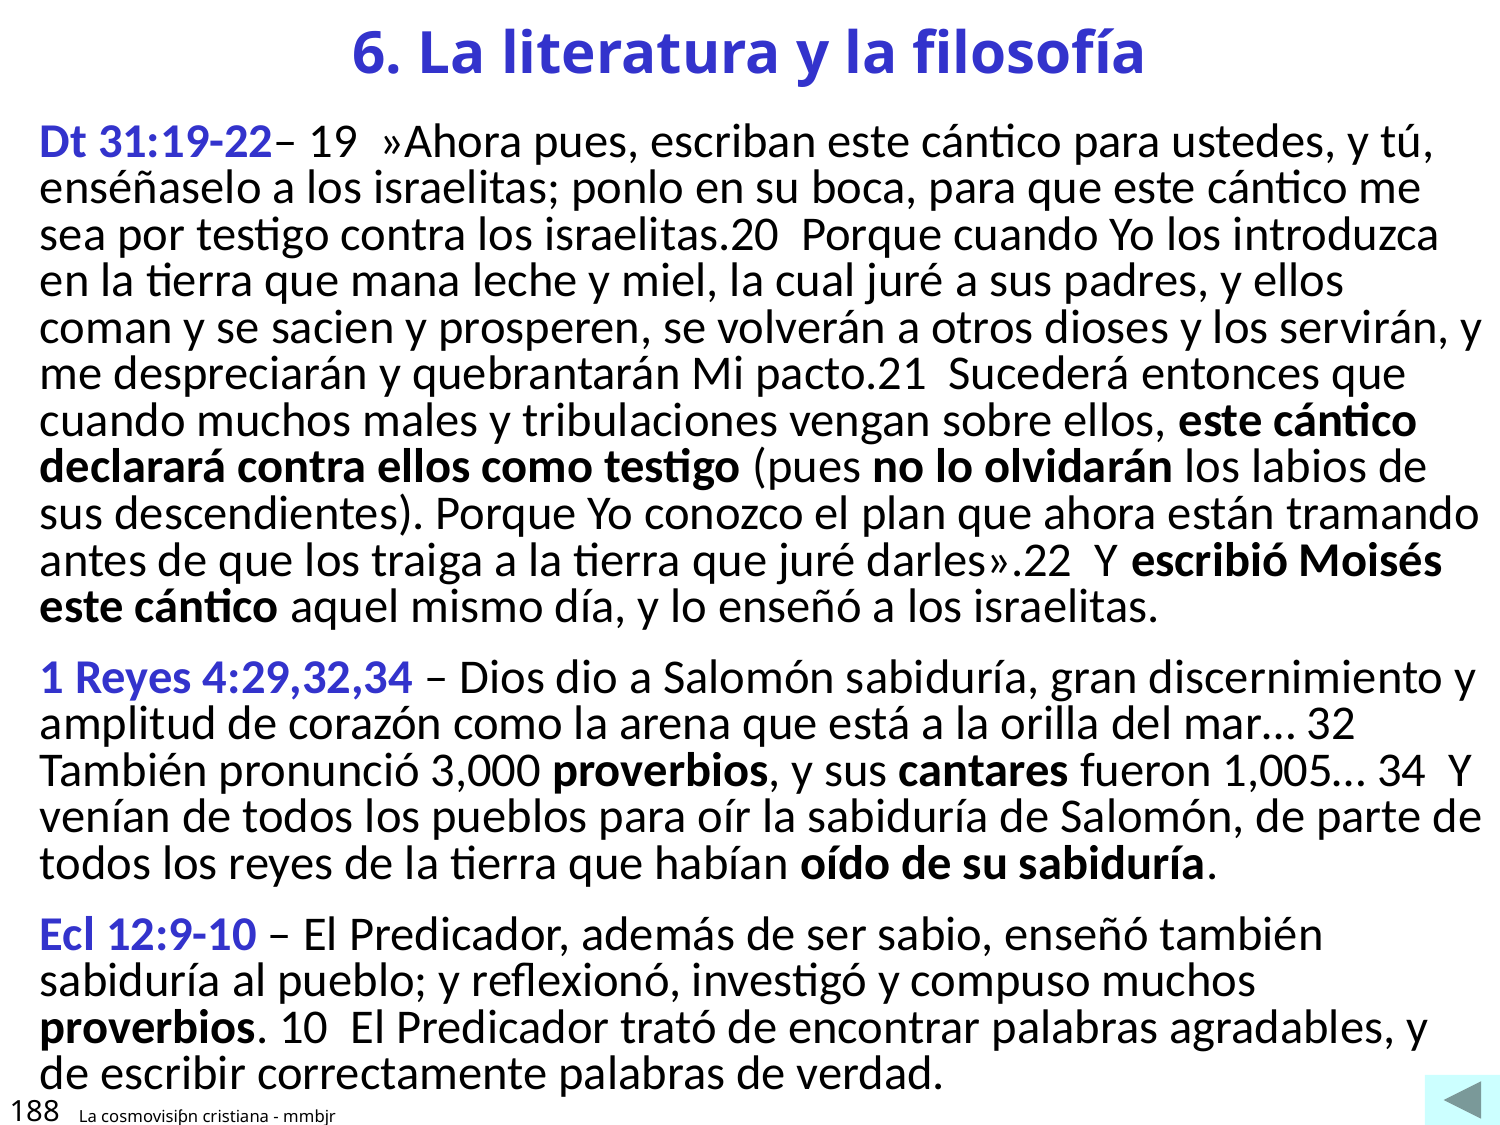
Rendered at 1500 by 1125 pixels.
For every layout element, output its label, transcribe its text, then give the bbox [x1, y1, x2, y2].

text_box [1424, 1074, 1500, 1125]
slide_number 188 [0, 1084, 307, 1125]
title 6. La literatura y la filosofía [0, 0, 1500, 100]
list Dt 31:19-22– 19 »Ahora pues, escriban este cántico para ustedes, y tú, enséñaselo a los israelitas; ponlo en su boca, para que este cántico me sea por testigo contra los israelitas.20 Porque cuando Yo los introduzca en la tierra que mana leche y miel, la cual juré a sus padres, y ellos coman y se sacien y prosperen, se volverán a otros dioses y los servirán, y me despreciarán y quebrantarán Mi pacto.21 Sucederá entonces que cuando muchos males y tribulaciones vengan sobre ellos, este cántico declarará contra ellos como testigo (pues no lo olvidarán los labios de sus descendientes). Porque Yo conozco el plan que ahora están tramando antes de que los traiga a la tierra que juré darles».22 Y escribió Moisés este cántico aquel mismo día, y lo enseñó a los israelitas. 1 Reyes 4:29,32,34 – Dios dio a Salomón sabiduría, gran discernimiento y amplitud de corazón como la arena que está a la orilla del mar… 32 También pronunció 3,000 proverbios, y sus cantares fueron 1,005… 34 Y venían de todos los pueblos para oír la sabiduría de Salomón, de parte de todos los reyes de la tierra que habían oído de su sabiduría. Ecl 12:9-10 – El Predicador, además de ser sabio, enseñó también sabiduría al pueblo; y reflexionó, investigó y compuso muchos proverbios. 10 El Predicador trató de encontrar palabras agradables, y de escribir correctamente palabras de verdad. [24, 112, 1500, 1125]
slide_number La cosmovisiƥn cristiana - mmbjr [307, 1097, 477, 1125]
